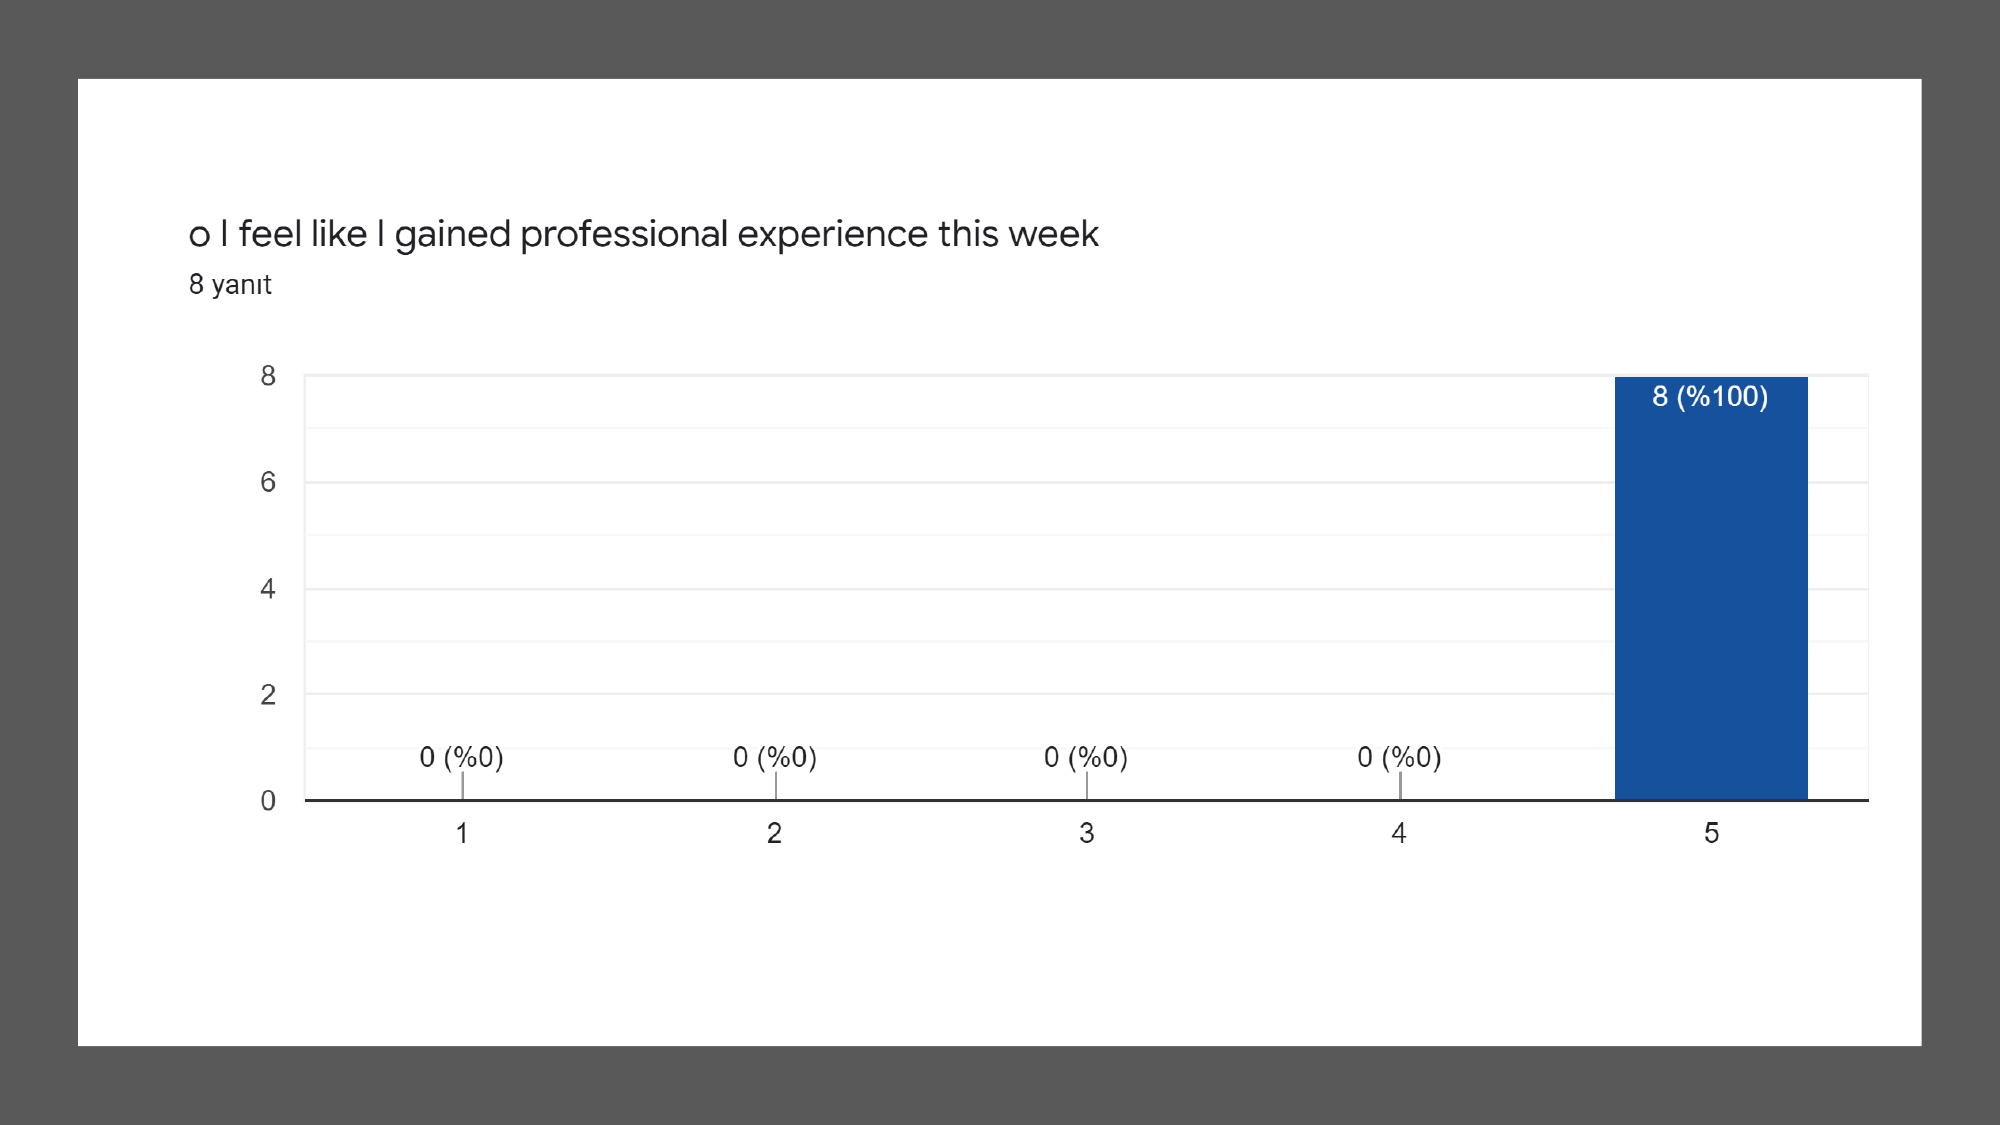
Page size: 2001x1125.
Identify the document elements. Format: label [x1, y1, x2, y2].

text_box [0, 0, 2000, 1125]
picture [130, 150, 1870, 978]
text_box [77, 77, 1923, 1048]
